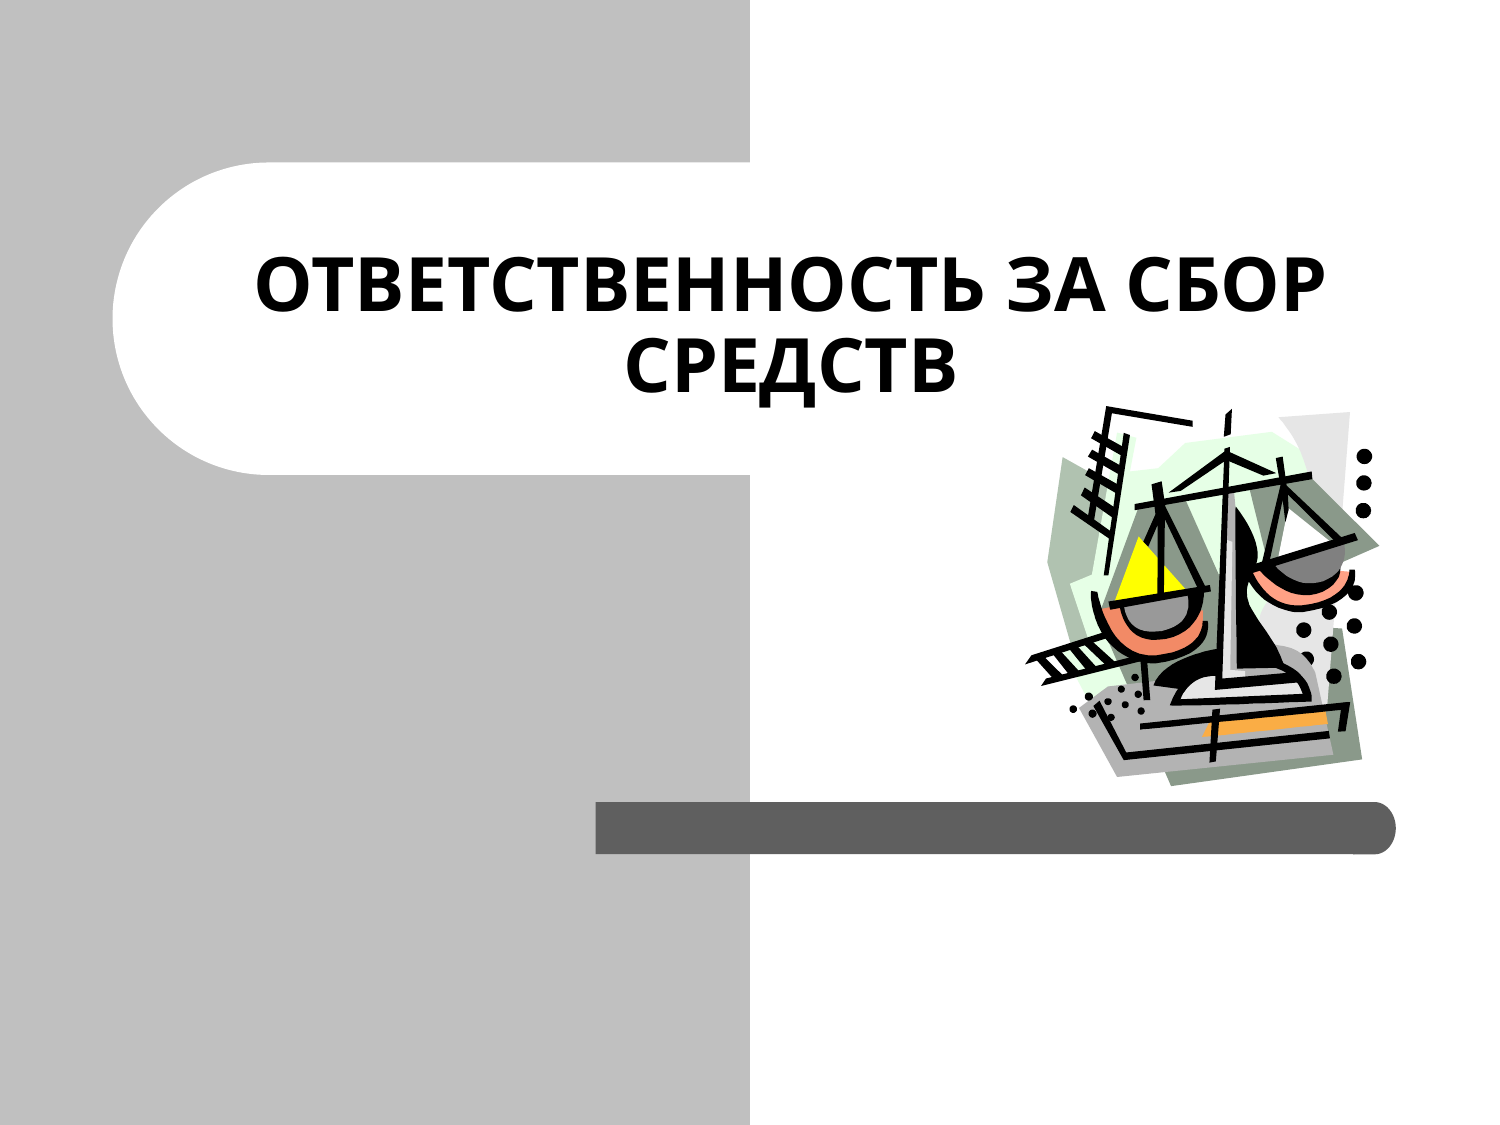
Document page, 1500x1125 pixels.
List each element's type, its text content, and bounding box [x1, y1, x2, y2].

title ОТВЕТСТВЕННОСТЬ ЗА СБОР СРЕДСТВ [153, 233, 1429, 422]
picture [1024, 387, 1396, 796]
